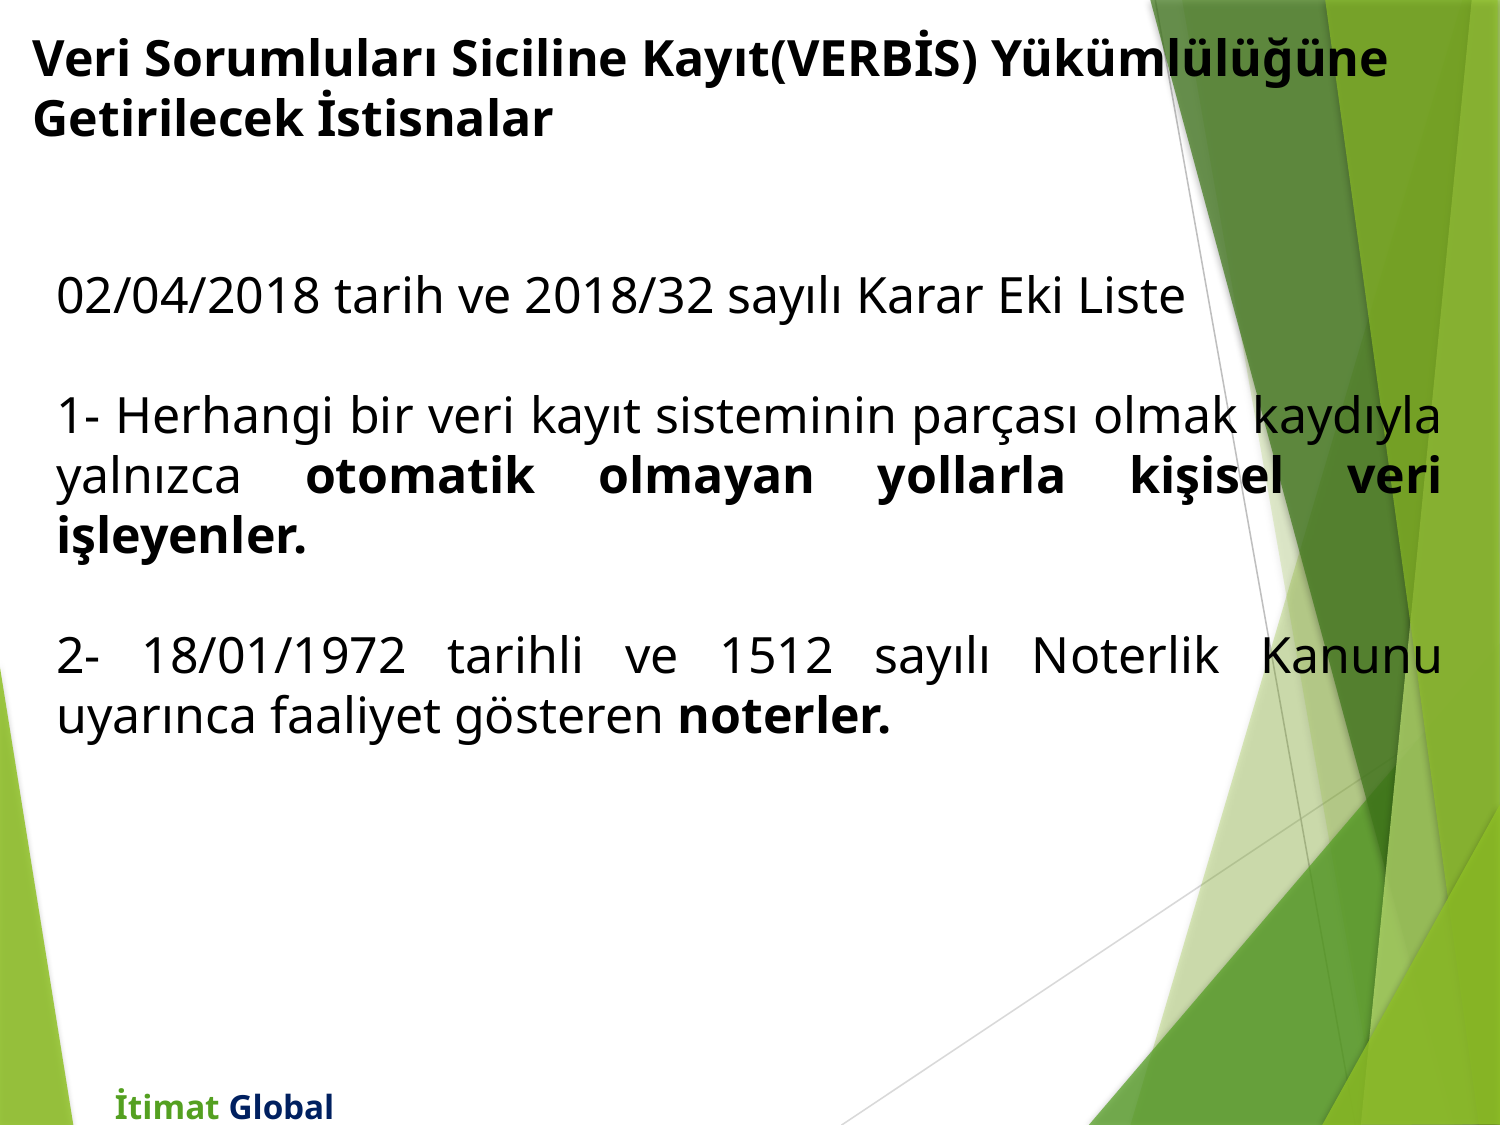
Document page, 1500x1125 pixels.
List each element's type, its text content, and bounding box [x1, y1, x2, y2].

title Veri Sorumluları Siciline Kayıt(VERBİS) Yükümlülüğüne Getirilecek İstisnalar [17, 19, 1483, 173]
footer İtimat Global [99, 1070, 859, 1125]
list 02/04/2018 tarih ve 2018/32 sayılı Karar Eki Liste 1- Herhangi bir veri kayıt sisteminin parçası olmak kaydıyla yalnızca otomatik olmayan yollarla kişisel veri işleyenler. 2- 18/01/1972 tarihli ve 1512 sayılı Noterlik Kanunu uyarınca faaliyet gösteren noterler. [41, 196, 1459, 1071]
